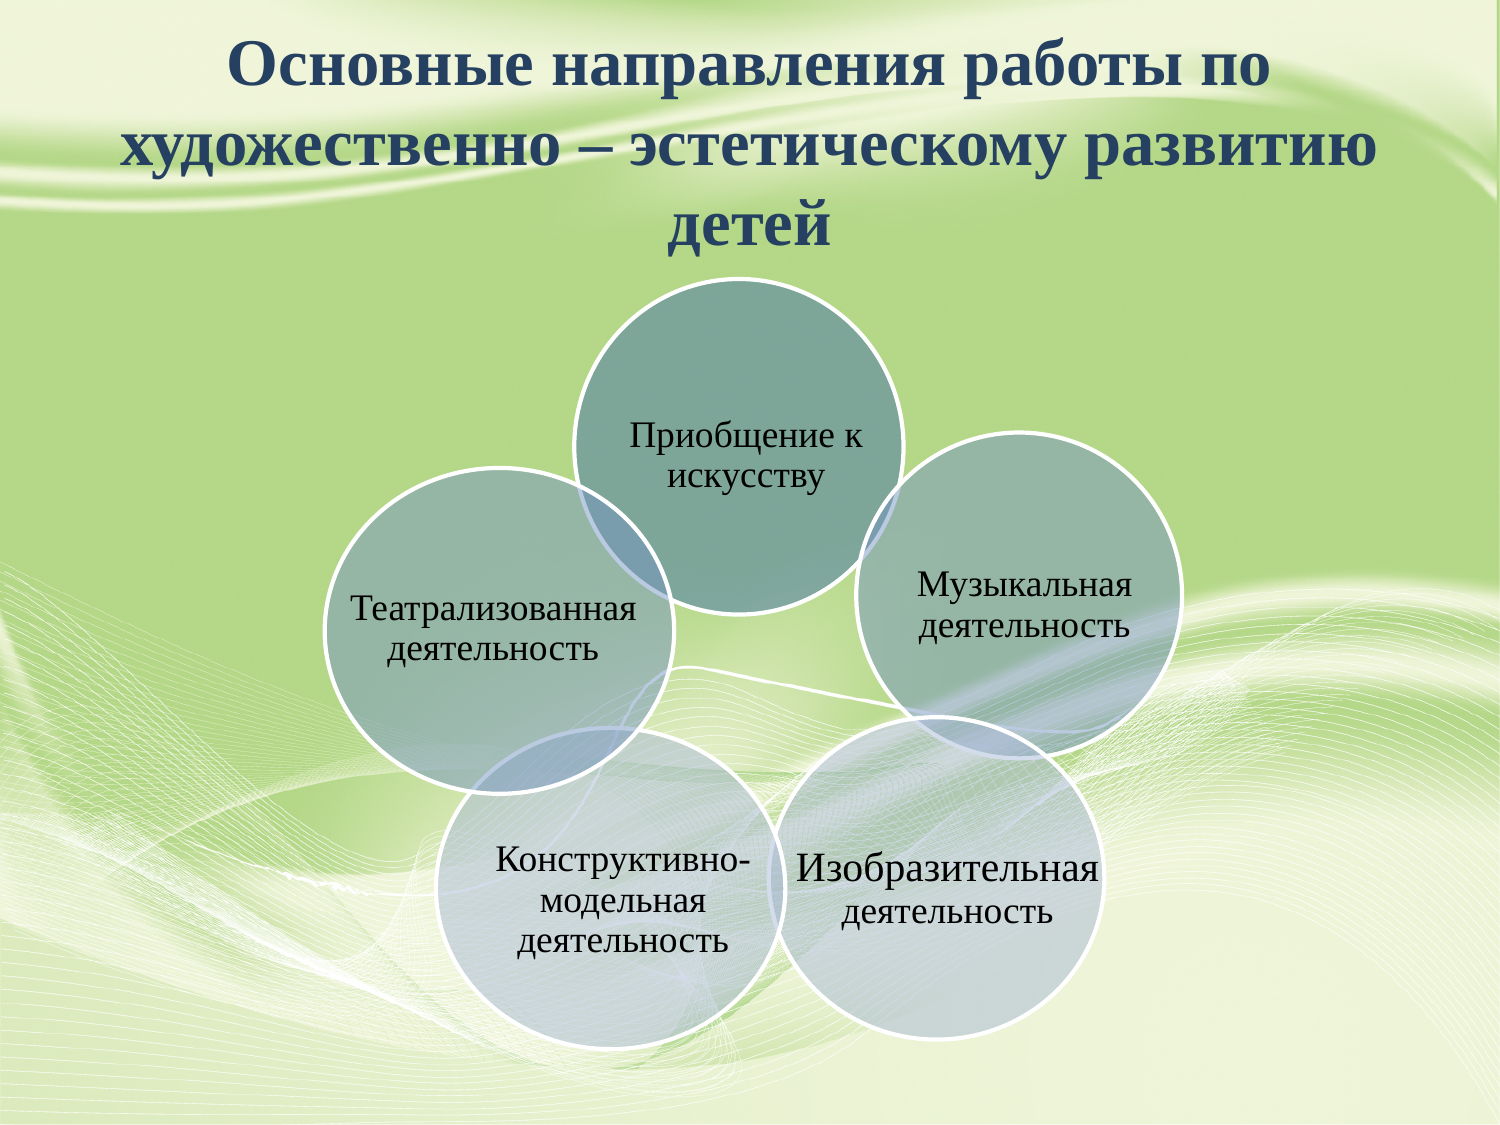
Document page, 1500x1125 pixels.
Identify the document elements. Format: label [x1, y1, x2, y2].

list [76, 255, 1427, 1052]
picture [0, 0, 1500, 1125]
